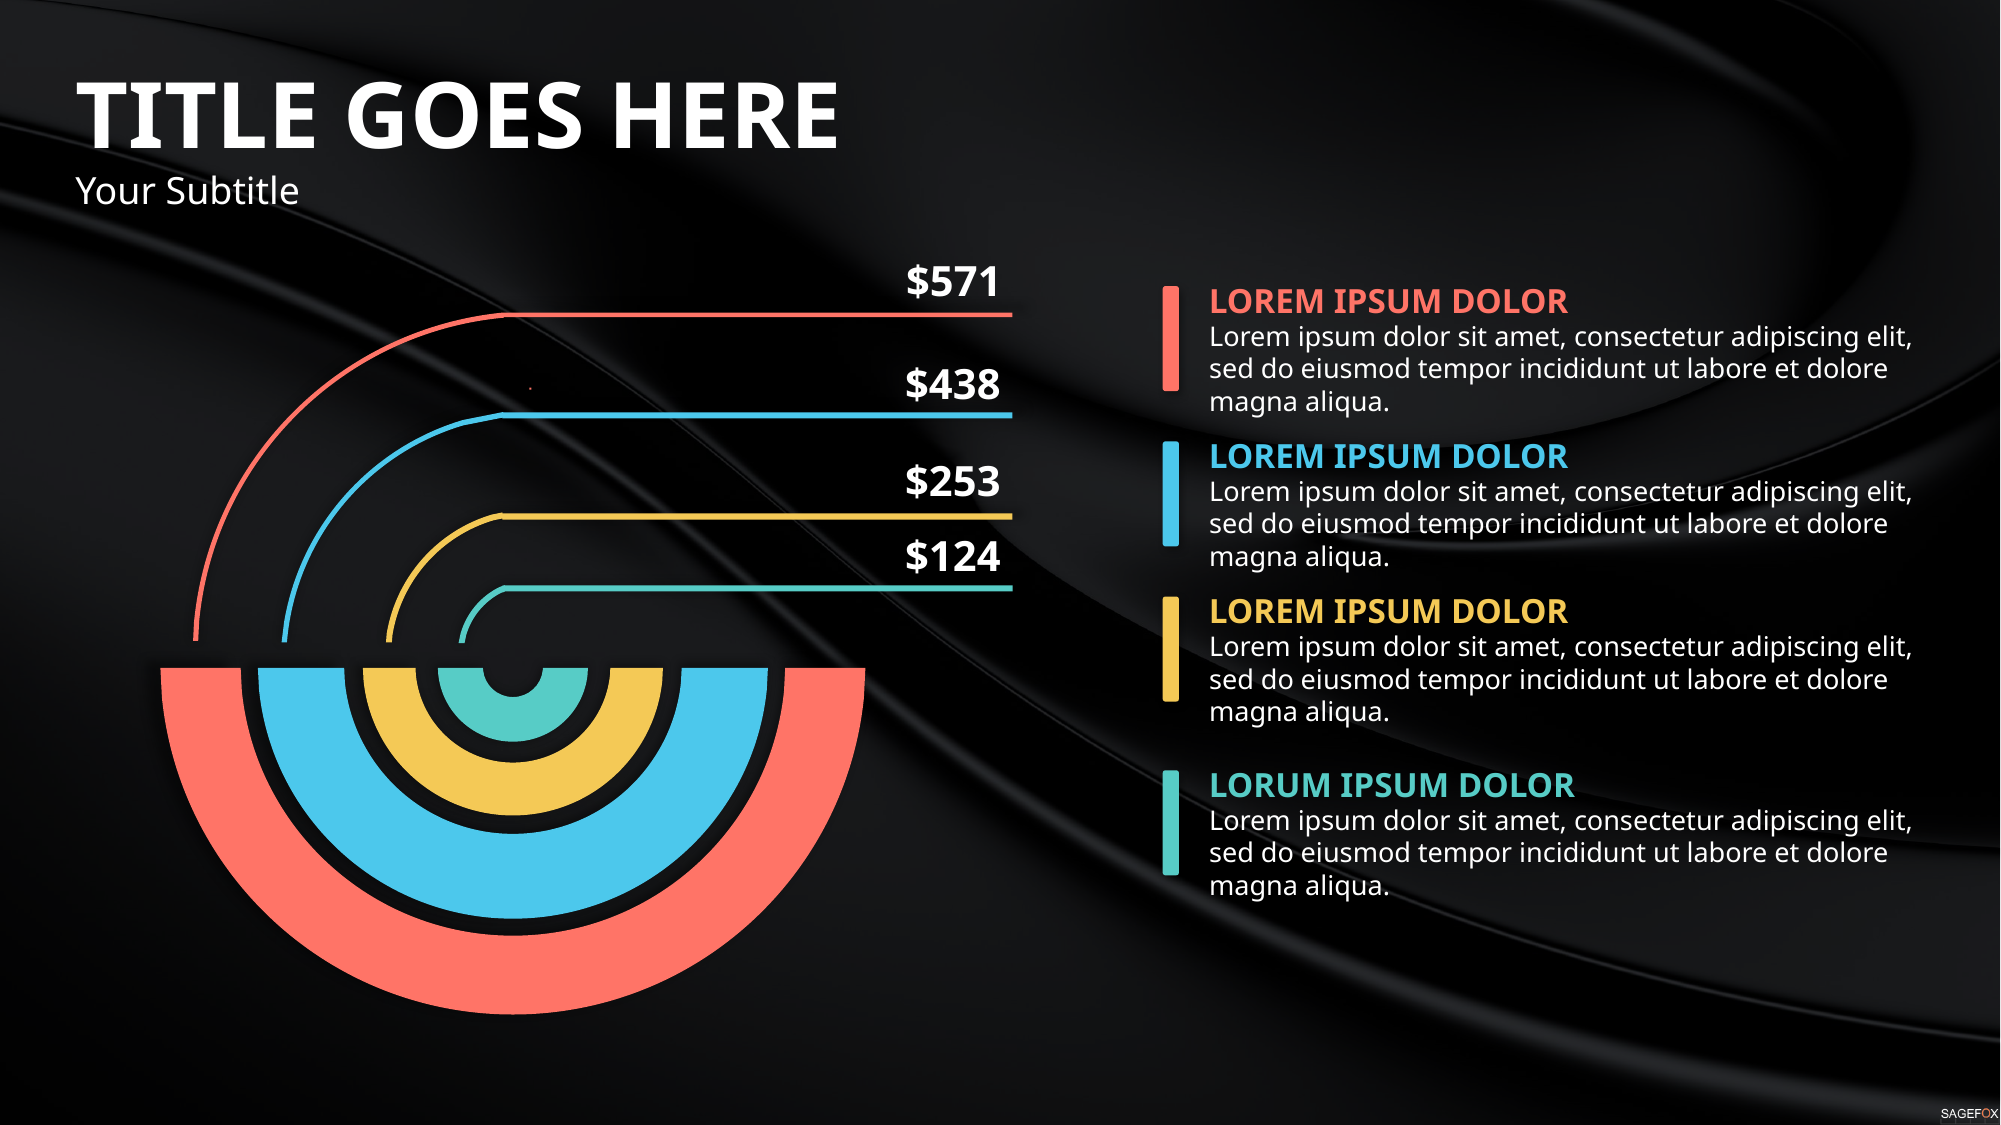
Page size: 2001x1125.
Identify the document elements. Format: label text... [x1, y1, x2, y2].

text_box [1161, 285, 1180, 393]
text_box [192, 311, 1014, 642]
text_box $438 [871, 352, 1035, 413]
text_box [1194, 757, 1939, 910]
text_box [256, 666, 769, 920]
text_box [457, 583, 1014, 645]
text_box [384, 511, 1014, 644]
text_box $124 [871, 524, 1035, 585]
text_box [1161, 595, 1180, 703]
text_box [361, 666, 664, 817]
picture [0, 0, 2001, 1125]
text_box TITLE GOES HERE Your Subtitle [60, 49, 1036, 220]
text_box [1161, 769, 1180, 877]
text_box [159, 666, 867, 1016]
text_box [1194, 272, 1939, 426]
text_box $253 [871, 450, 1035, 511]
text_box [1194, 583, 1939, 736]
text_box [280, 410, 1014, 644]
text_box [1161, 440, 1180, 548]
text_box [436, 666, 589, 743]
text_box $571 [872, 249, 1036, 310]
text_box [1194, 428, 1939, 581]
